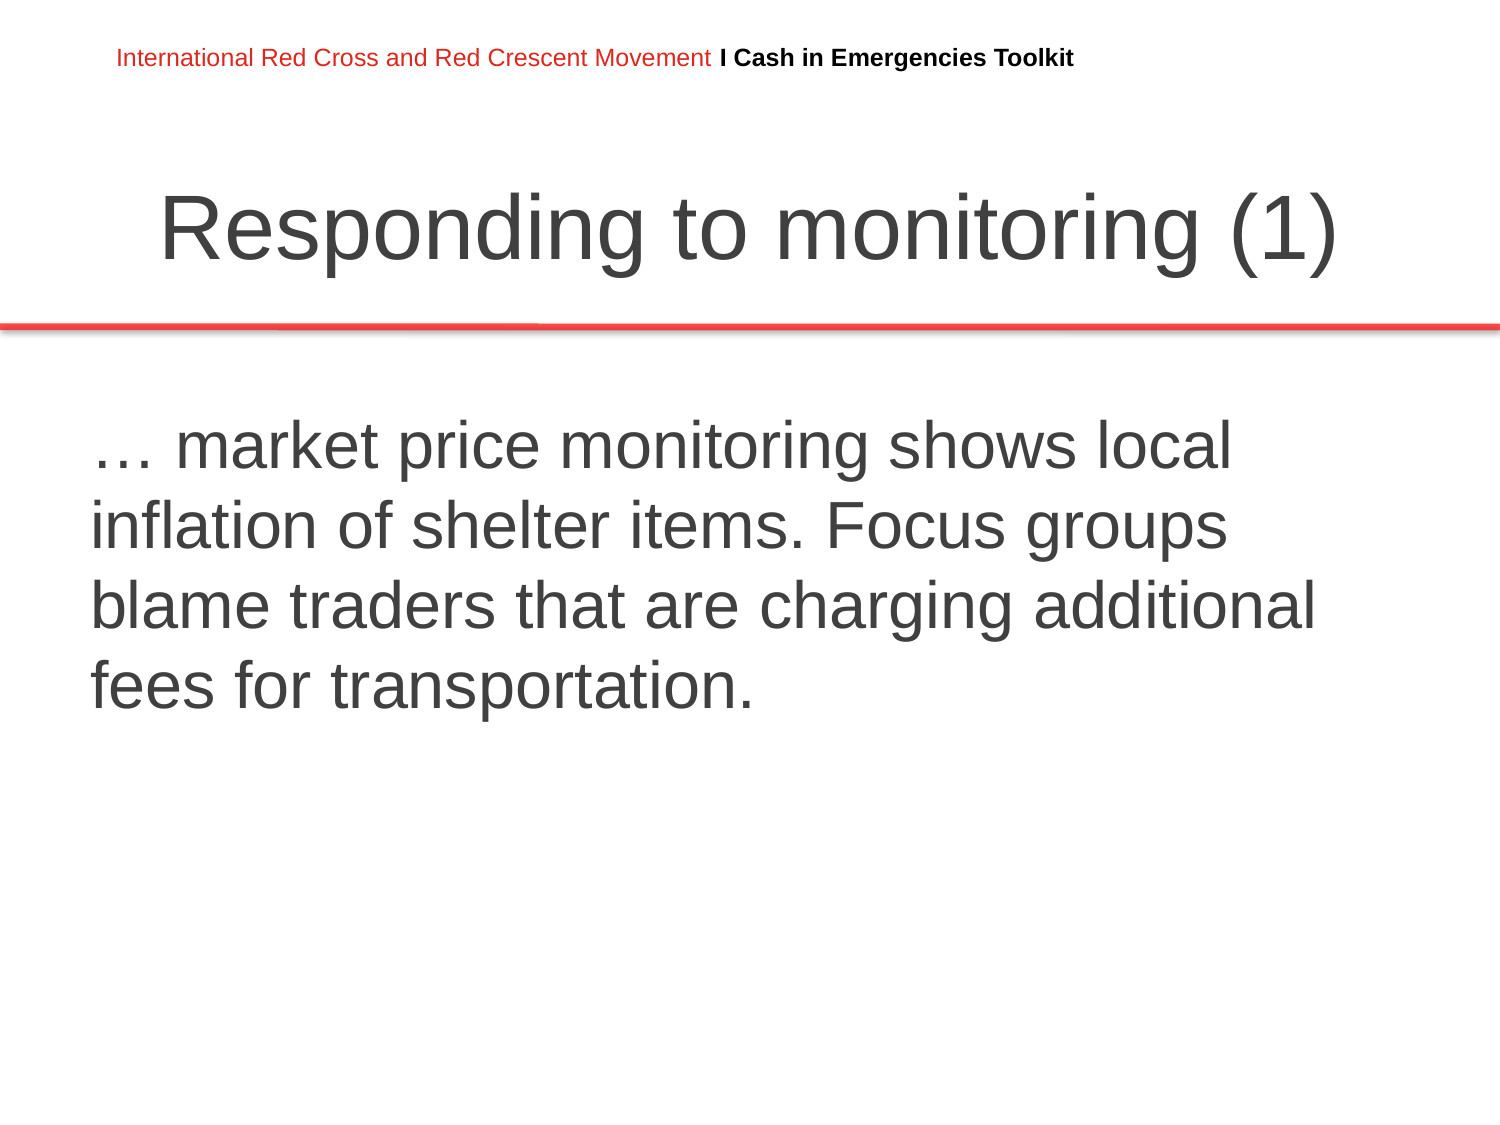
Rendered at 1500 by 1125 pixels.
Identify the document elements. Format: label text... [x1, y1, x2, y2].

list … market price monitoring shows local inflation of shelter items. Focus groups blame traders that are charging additional fees for transportation. [75, 394, 1425, 1090]
title Responding to monitoring (1) [75, 129, 1425, 317]
